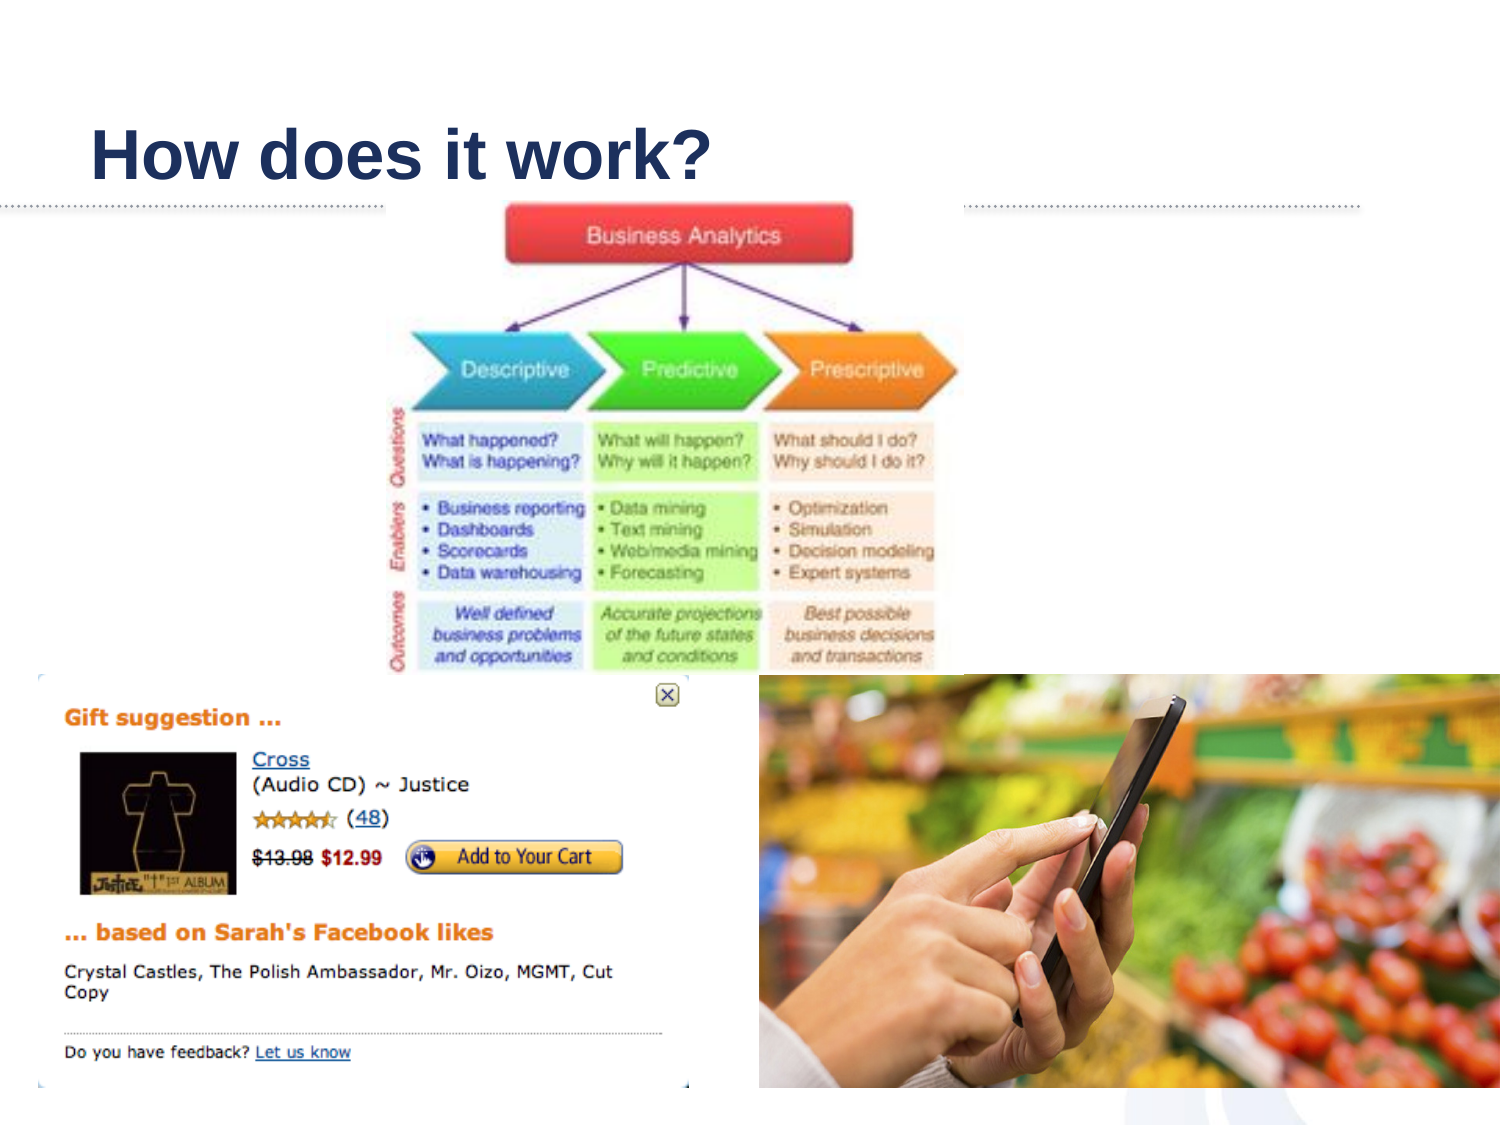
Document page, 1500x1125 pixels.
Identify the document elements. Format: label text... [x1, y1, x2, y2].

title How does it work? [75, 13, 1425, 201]
picture [0, 0, 1500, 1125]
